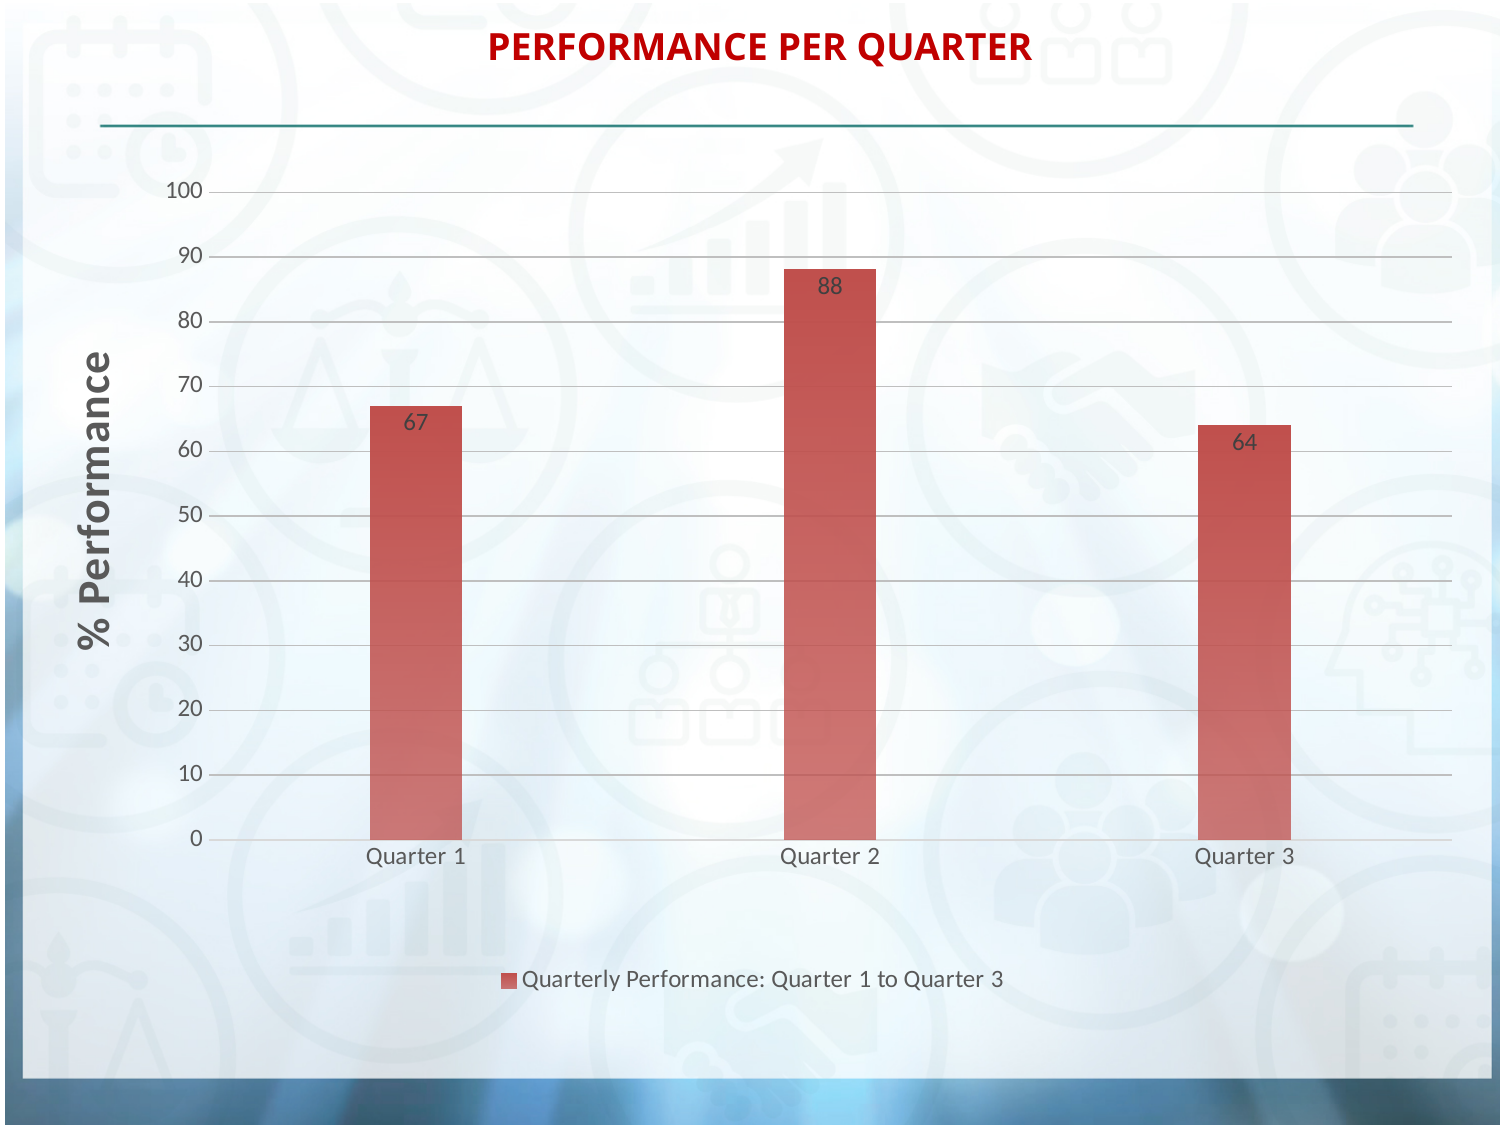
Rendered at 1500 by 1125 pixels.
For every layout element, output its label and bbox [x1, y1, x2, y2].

picture [5, 2, 1500, 1125]
chart [29, 73, 1477, 1000]
